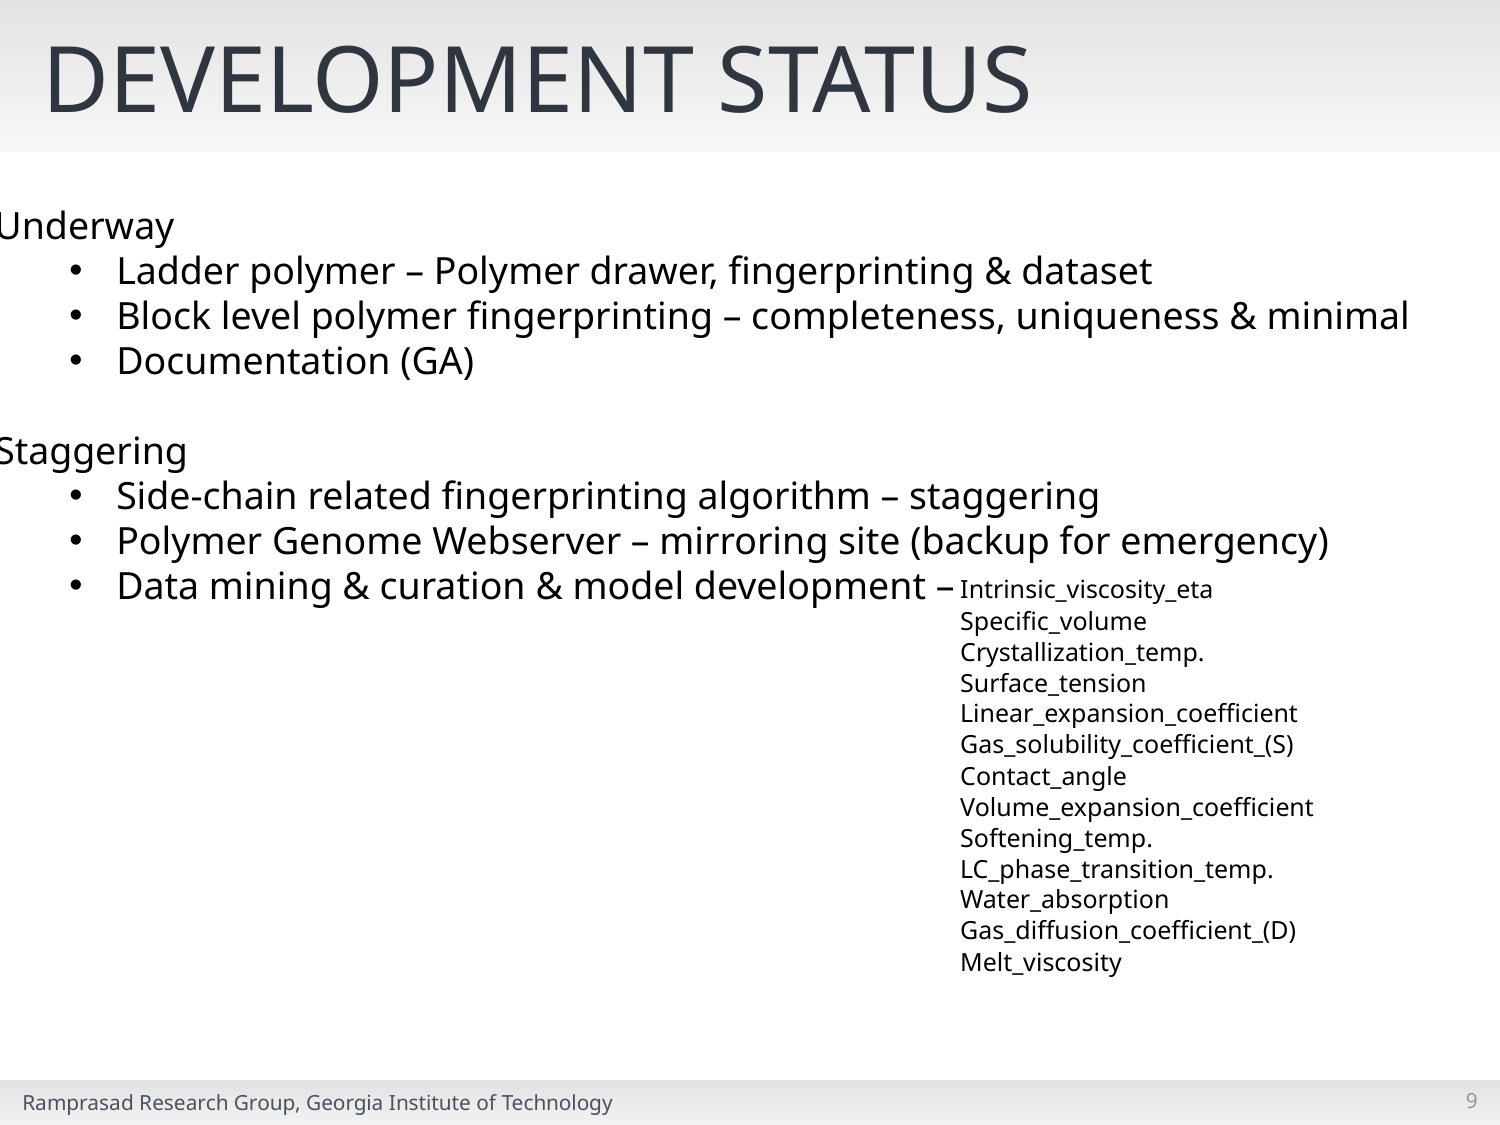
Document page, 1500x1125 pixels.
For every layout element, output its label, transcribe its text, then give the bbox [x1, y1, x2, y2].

table_cell Specific_volume [959, 602, 1386, 633]
table_header Intrinsic_viscosity_eta [959, 571, 1386, 602]
table_cell Surface_tension [959, 664, 1386, 695]
text_box Underway Ladder polymer – Polymer drawer, fingerprinting & dataset Block level polymer fingerprinting – completeness, uniqueness & minimal Documentation (GA) Staggering Side-chain related fingerprinting algorithm – staggering Polymer Genome Webserver – mirroring site (backup for emergency) Data mining & curation & model development – [0, 194, 1427, 705]
slide_number 9 [1417, 1081, 1493, 1124]
table_cell Volume_expansion_coefficient [959, 788, 1386, 819]
table_cell Gas_diffusion_coefficient_(D) [959, 912, 1386, 943]
table_cell Crystallization_temp. [959, 633, 1386, 664]
table_cell LC_phase_transition_temp. [959, 850, 1386, 881]
table_cell Water_absorption [959, 881, 1386, 912]
table_cell Contact_angle [959, 757, 1386, 788]
title DEVELOPMENT STATUS [27, 12, 1493, 140]
table_cell Gas_solubility_coefficient_(S) [959, 726, 1386, 757]
table_cell Melt_viscosity [959, 943, 1386, 974]
table_cell Softening_temp. [959, 819, 1386, 850]
table_cell Linear_expansion_coefficient [959, 695, 1386, 726]
